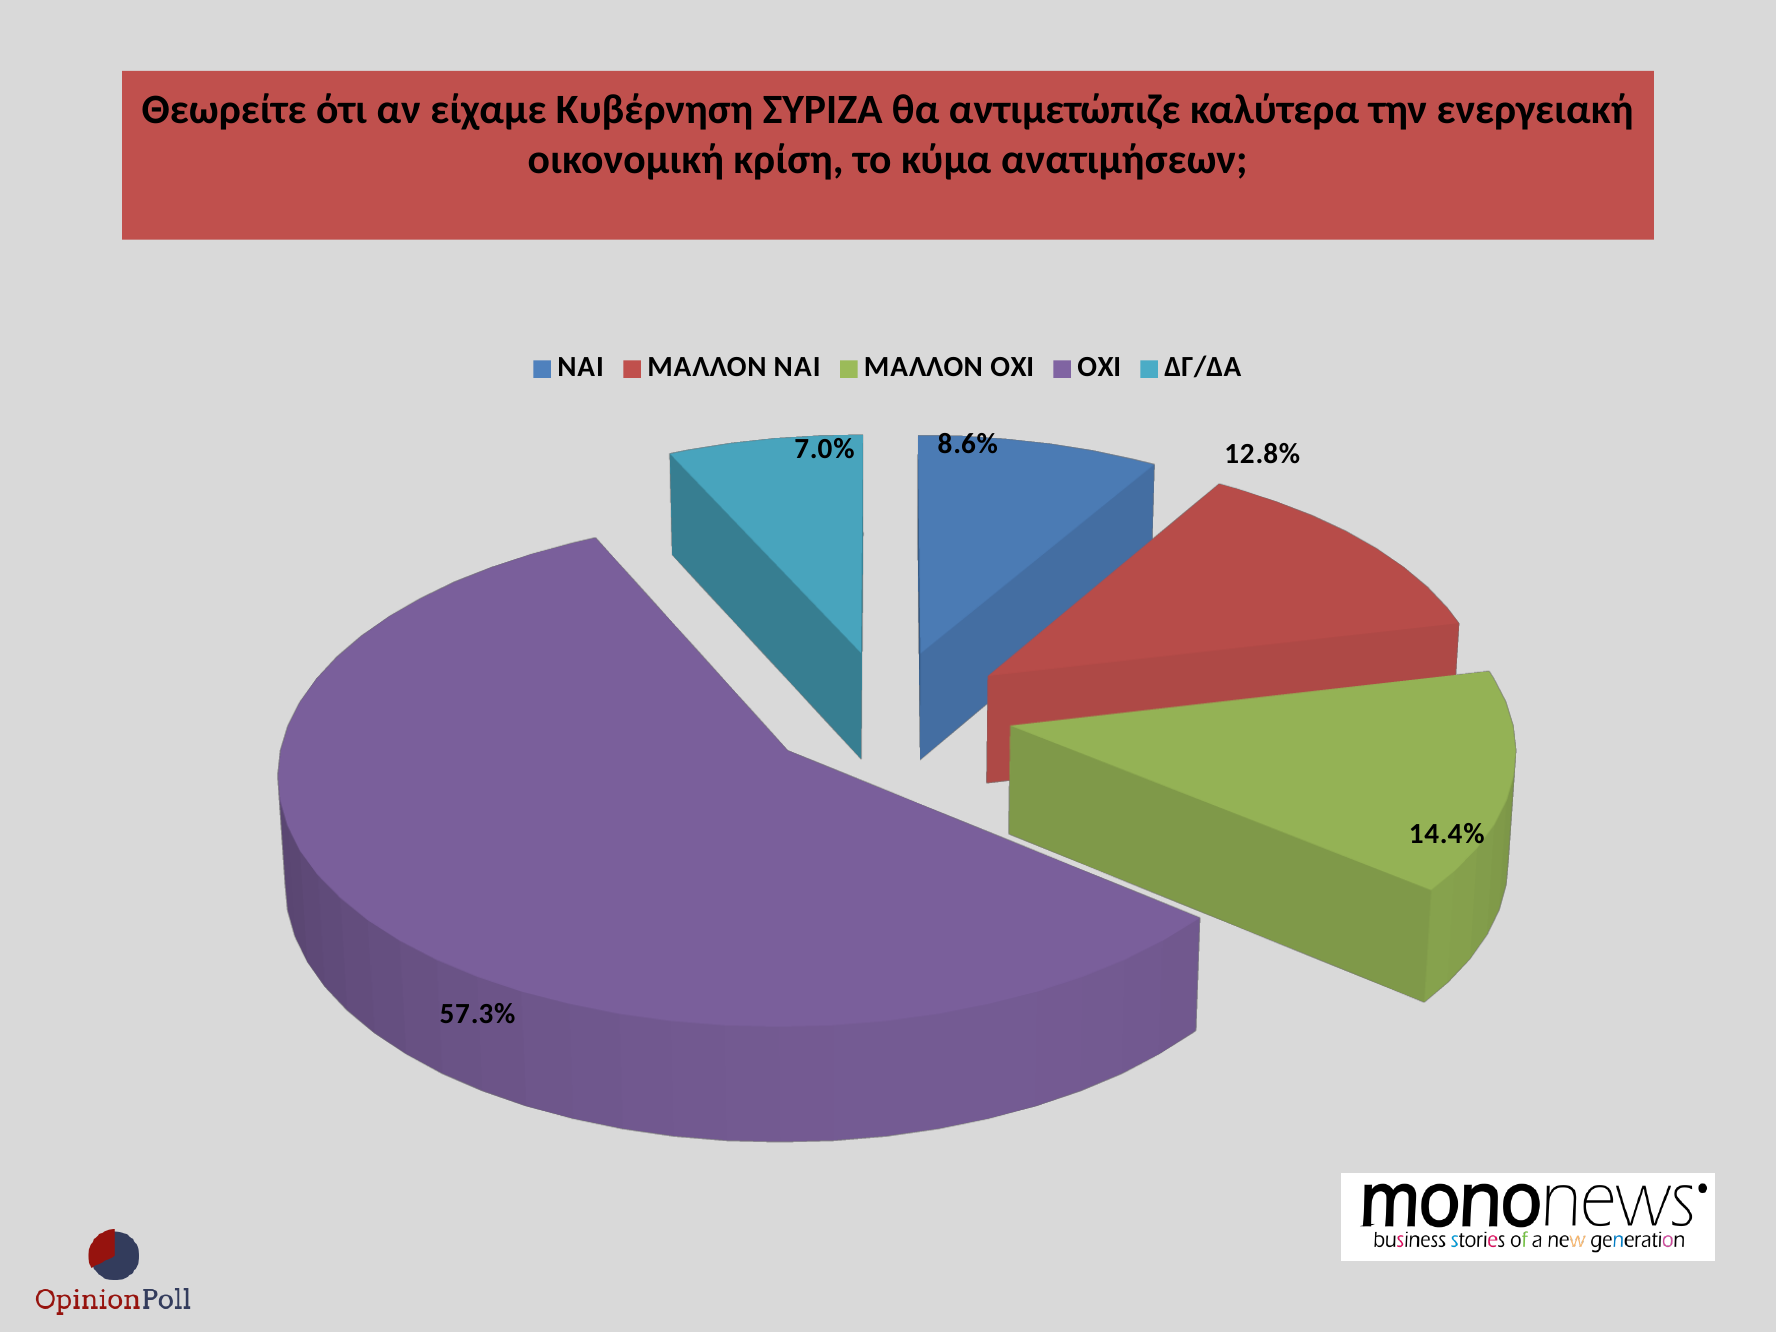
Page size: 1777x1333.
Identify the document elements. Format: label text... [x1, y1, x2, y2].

picture [1341, 1172, 1716, 1262]
chart [88, 337, 1688, 1191]
title Θεωρείτε ότι αν είχαμε Κυβέρνηση ΣΥΡΙΖΑ θα αντιμετώπιζε καλύτερα την ενεργειακή οικονομική κρίση, το κύμα ανατιμήσεων; [122, 70, 1654, 240]
picture [28, 1223, 198, 1316]
